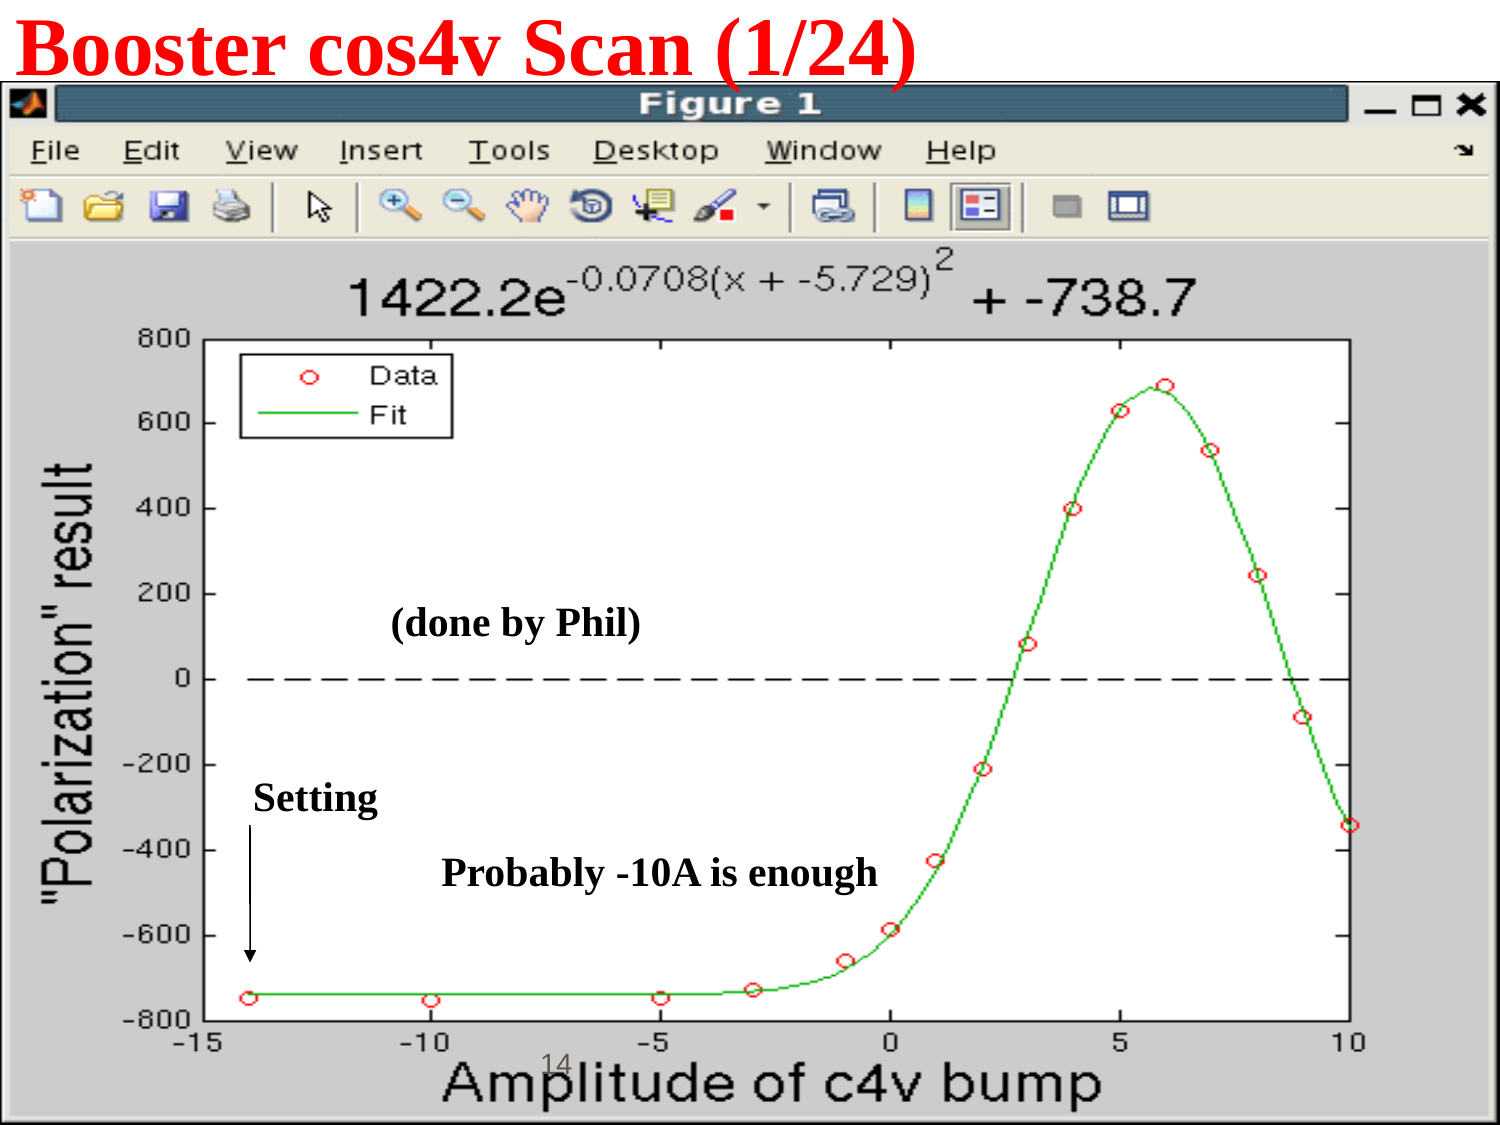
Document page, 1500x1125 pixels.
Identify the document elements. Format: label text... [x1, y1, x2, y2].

title Booster cos4v Scan (1/24) [0, 12, 1276, 80]
picture [0, 80, 1500, 1125]
